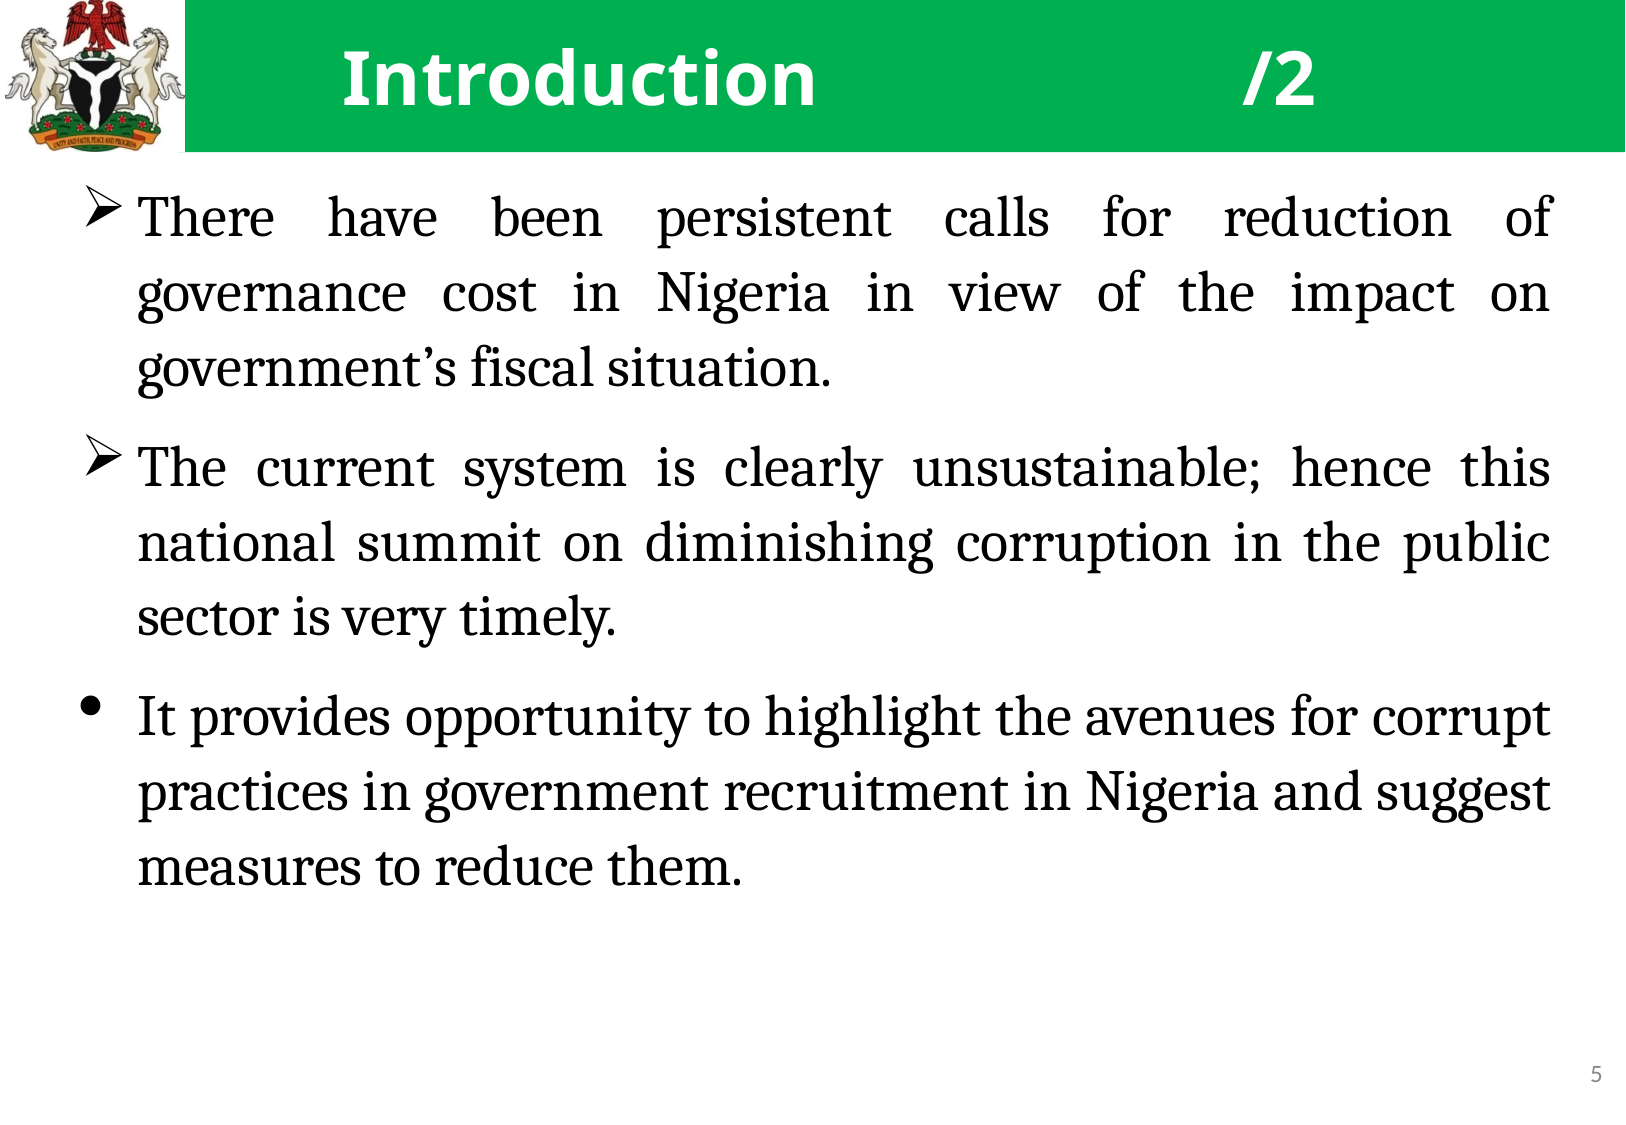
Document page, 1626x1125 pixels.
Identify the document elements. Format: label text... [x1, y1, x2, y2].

picture [4, 0, 185, 152]
text_box Introduction /2 [177, 0, 1625, 153]
text_box There have been persistent calls for reduction of governance cost in Nigeria in view of the impact on government’s fiscal situation. The current system is clearly unsustainable; hence this national summit on diminishing corruption in the public sector is very timely. It provides opportunity to highlight the avenues for corrupt practices in government recruitment in Nigeria and suggest measures to reduce them. [66, 166, 1567, 905]
slide_number 5 [1566, 1050, 1611, 1096]
text_box [29, 180, 1579, 1073]
